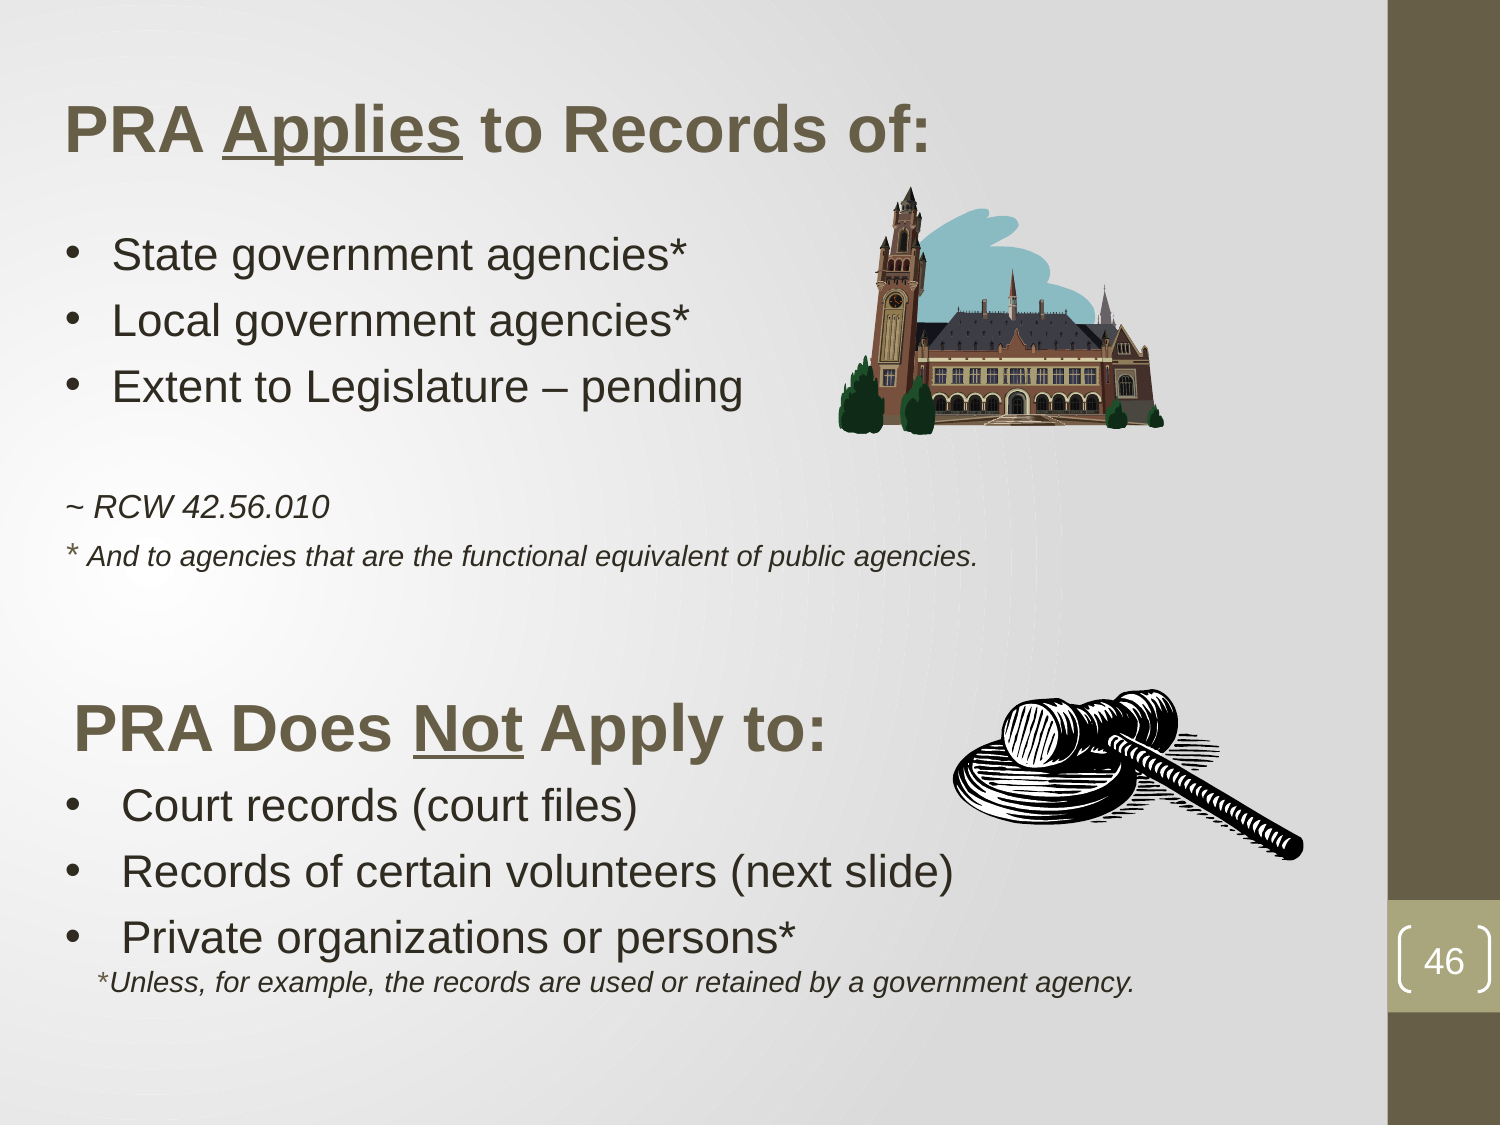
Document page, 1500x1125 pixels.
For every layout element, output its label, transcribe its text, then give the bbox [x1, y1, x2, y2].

slide_number 46 [1397, 925, 1492, 994]
picture [836, 184, 1166, 437]
text_box PRA Applies to Records of: State government agencies* Local government agencies* Extent to Legislature – pending ~ RCW 42.56.010 * And to agencies that are the functional equivalent of public agencies. PRA Does Not Apply to: Court records (court files) Records of certain volunteers (next slide) Private organizations or persons* *Unless, for example, the records are used or retained by a government agency. [50, 62, 1350, 1006]
picture [949, 688, 1305, 862]
